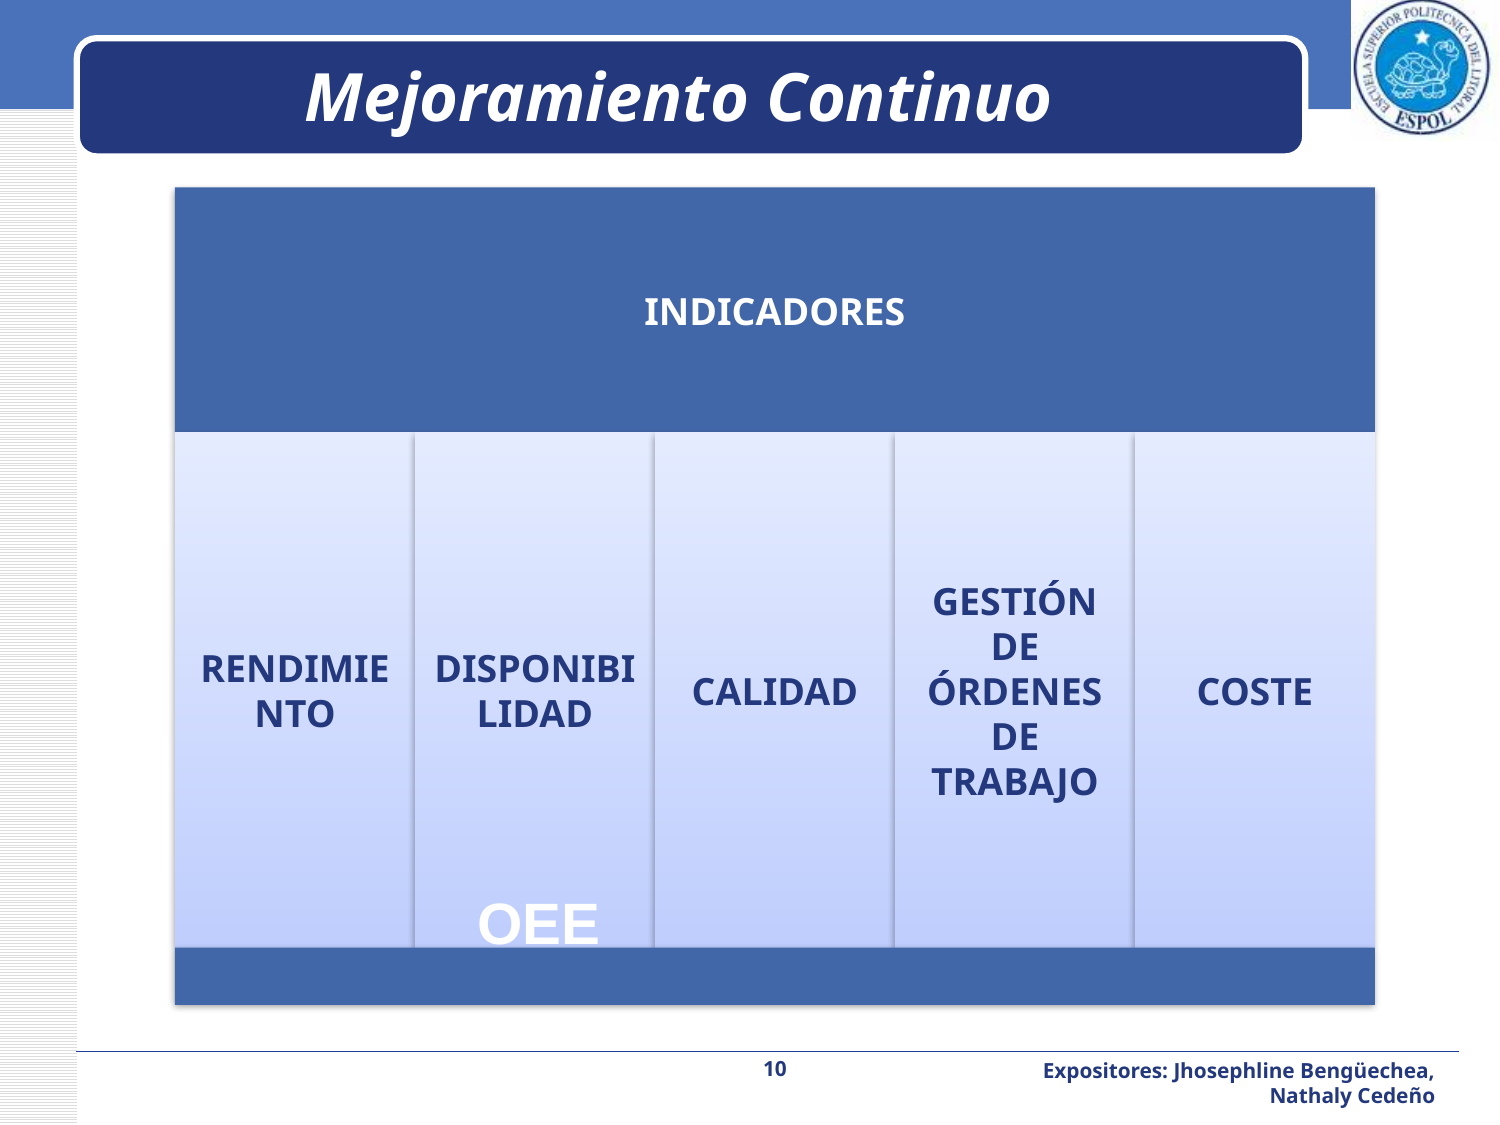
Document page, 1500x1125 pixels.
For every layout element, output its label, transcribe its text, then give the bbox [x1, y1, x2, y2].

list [174, 187, 1376, 1006]
slide_number 10 [599, 1047, 951, 1083]
picture [1351, 0, 1500, 141]
title Mejoramiento Continuo [34, 34, 1323, 156]
footer Expositores: Jhosephline Bengüechea, Nathaly Cedeño [974, 1049, 1451, 1088]
